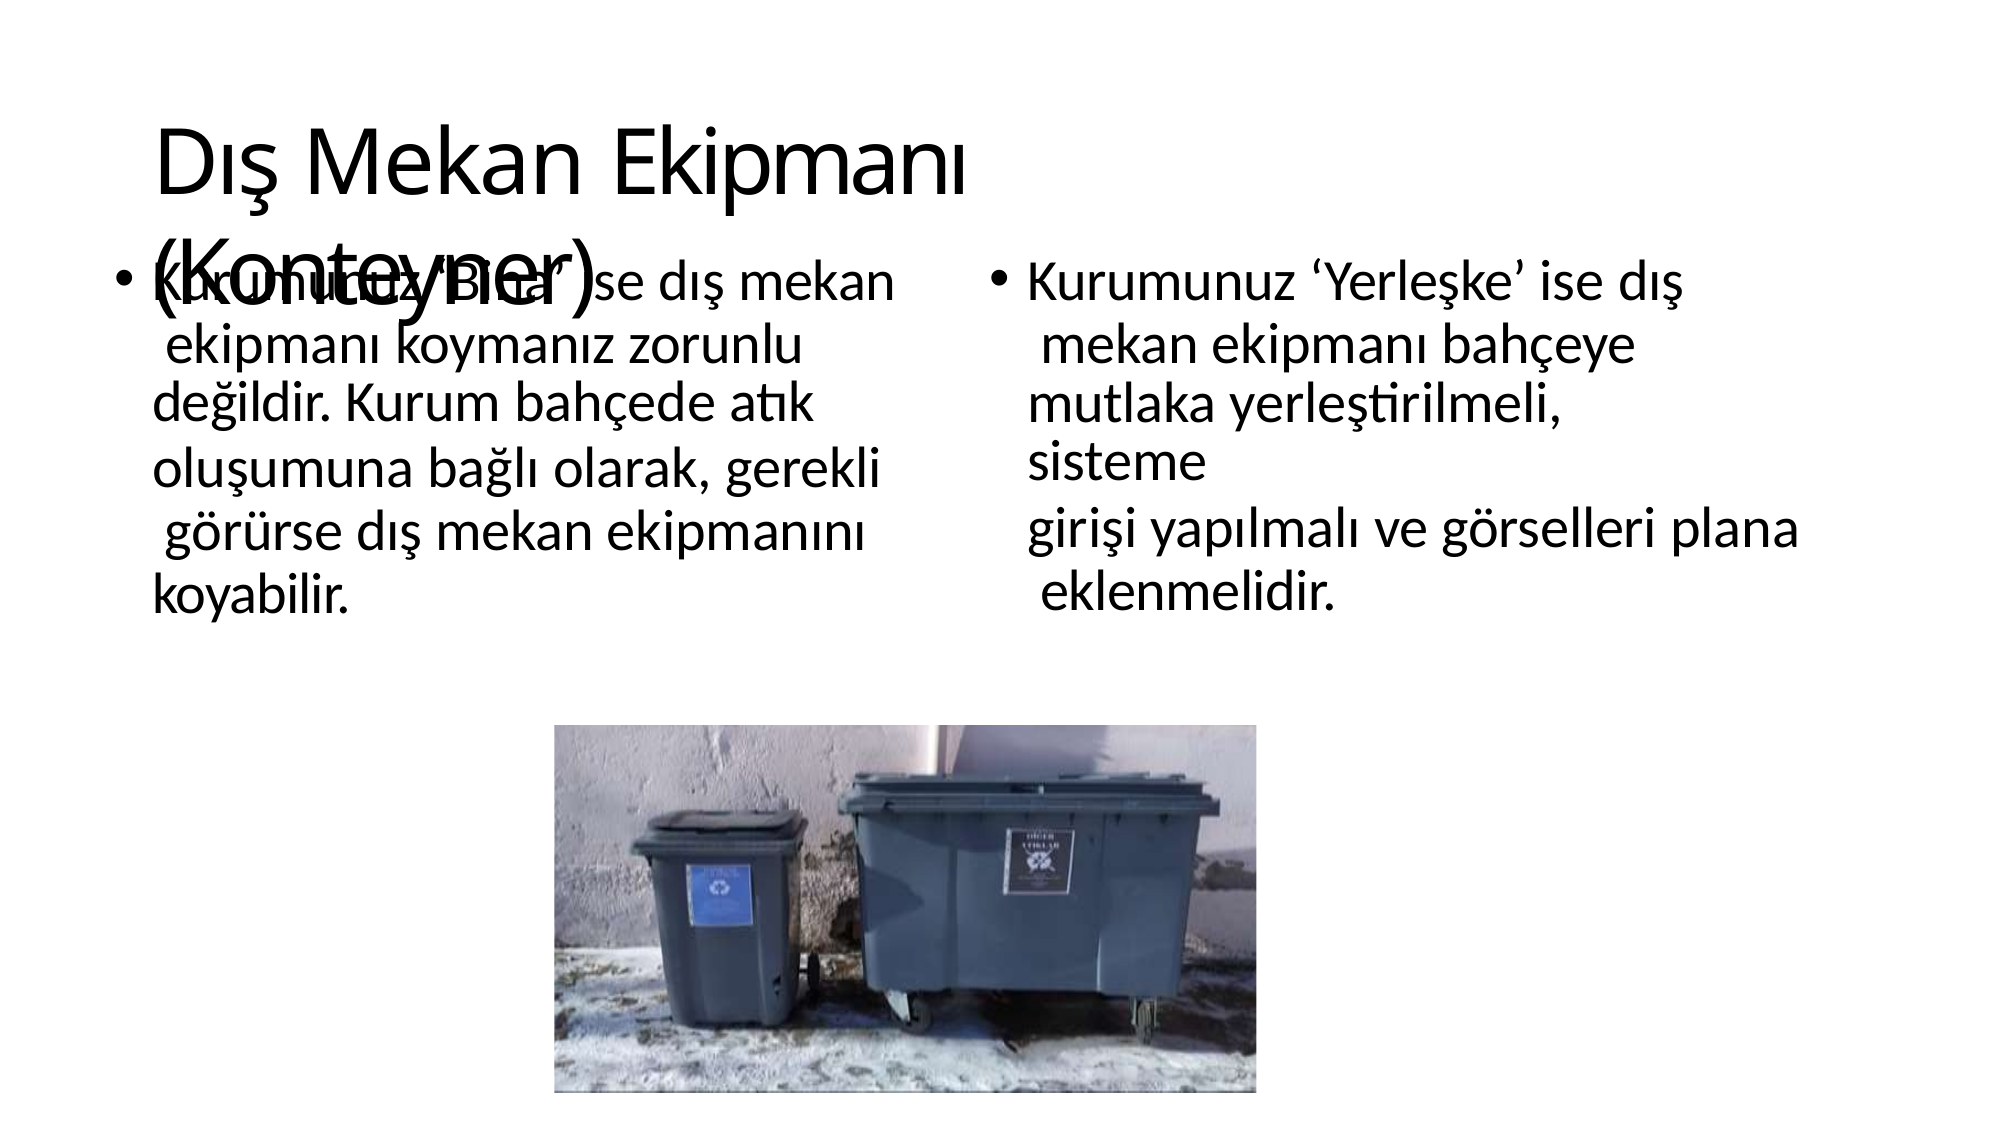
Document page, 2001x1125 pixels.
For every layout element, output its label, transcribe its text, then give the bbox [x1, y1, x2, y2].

text_box Kurumunuz ‘Yerleşke’ ise dış mekan ekipmanı bahçeye mutlaka yerleştirilmeli, sisteme girişi yapılmalı ve görselleri plana eklenmelidir. [987, 238, 1808, 623]
text_box Kurumunuz ‘Bina’ ise dış mekan ekipmanı koymanız zorunlu değildir. Kurum bahçede atık oluşumuna bağlı olarak, gerekli görürse dış mekan ekipmanını koyabilir. [112, 238, 906, 626]
title Dış Mekan Ekipmanı (Konteyner) [150, 100, 1329, 323]
text_box [554, 725, 1257, 1093]
